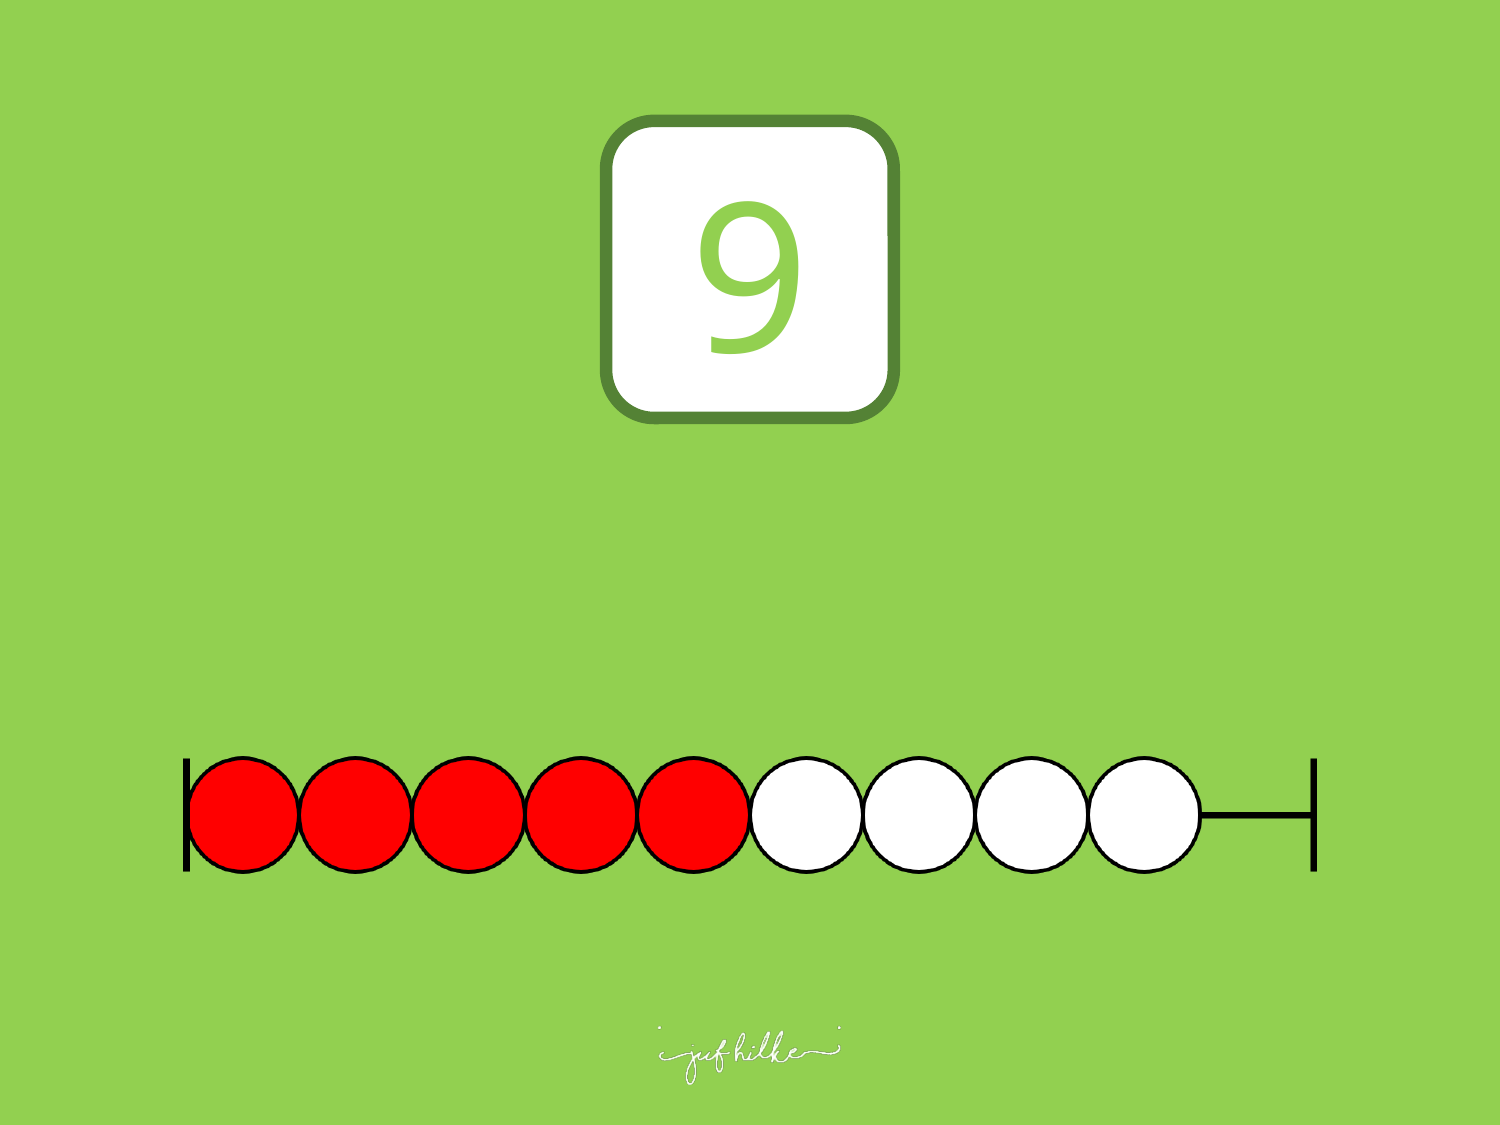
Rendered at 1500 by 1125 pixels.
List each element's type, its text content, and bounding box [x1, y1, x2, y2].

text_box 9 [605, 119, 895, 420]
picture [183, 756, 1317, 875]
picture [444, 1007, 1055, 1091]
